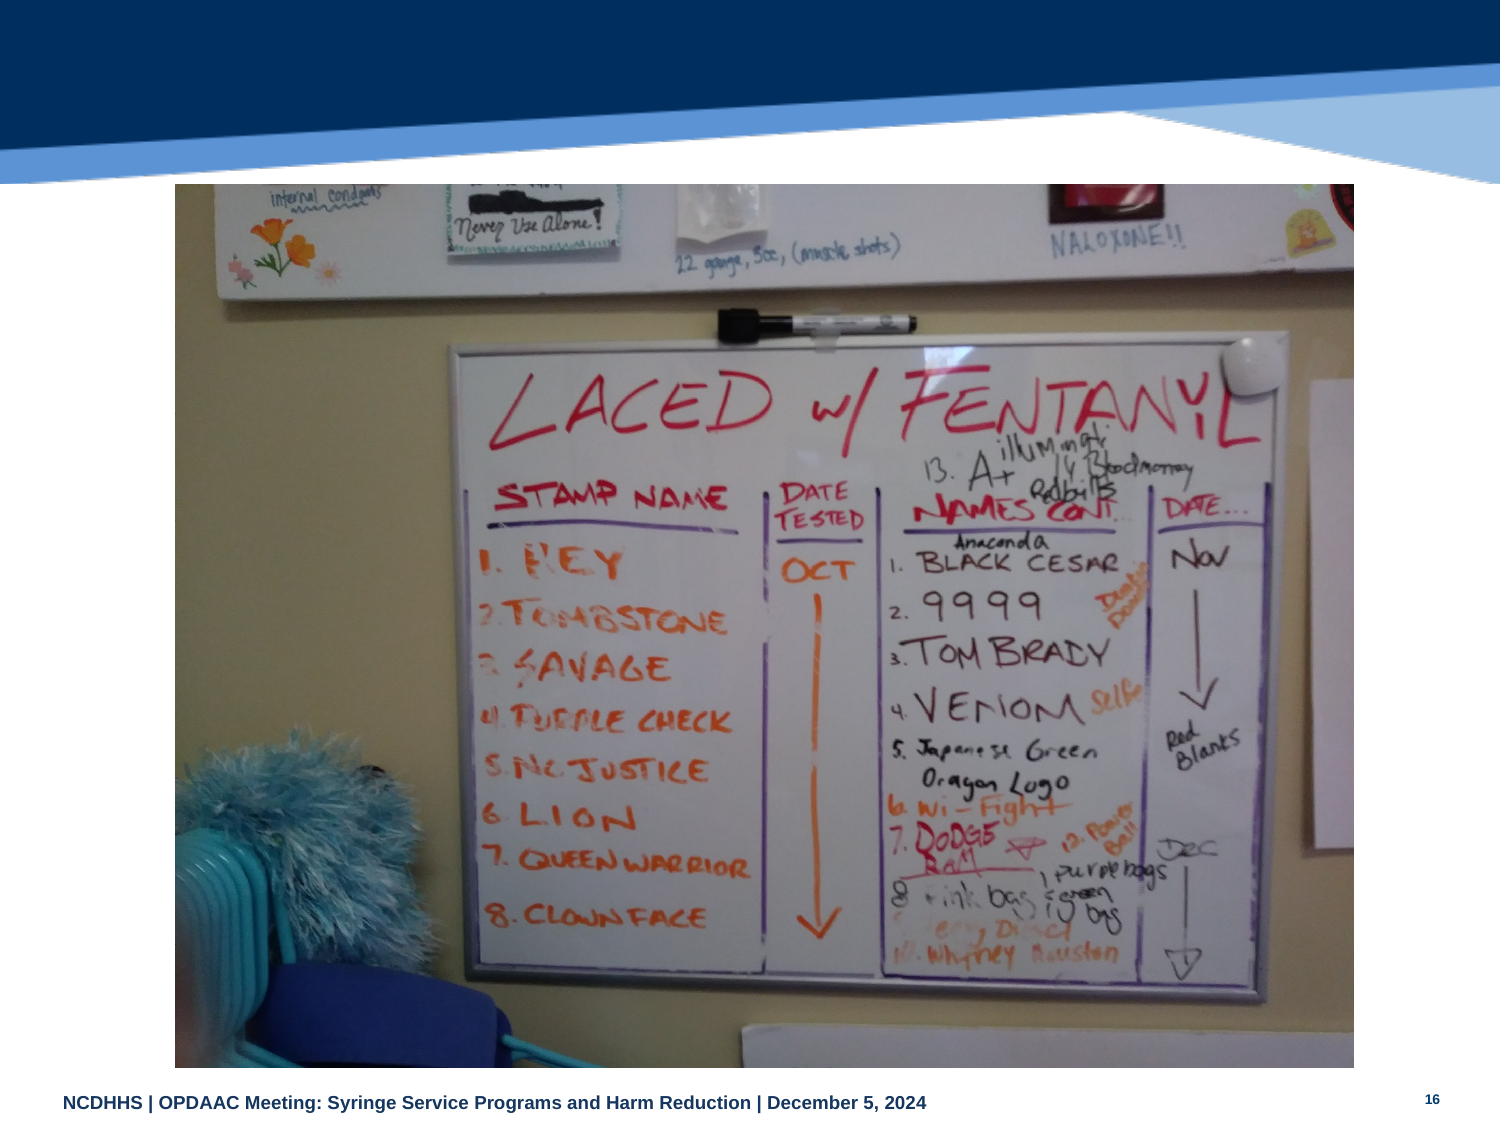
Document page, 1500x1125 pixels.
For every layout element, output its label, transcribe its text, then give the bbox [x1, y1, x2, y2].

picture [175, 184, 1354, 1068]
slide_number 16 [1362, 1083, 1456, 1125]
